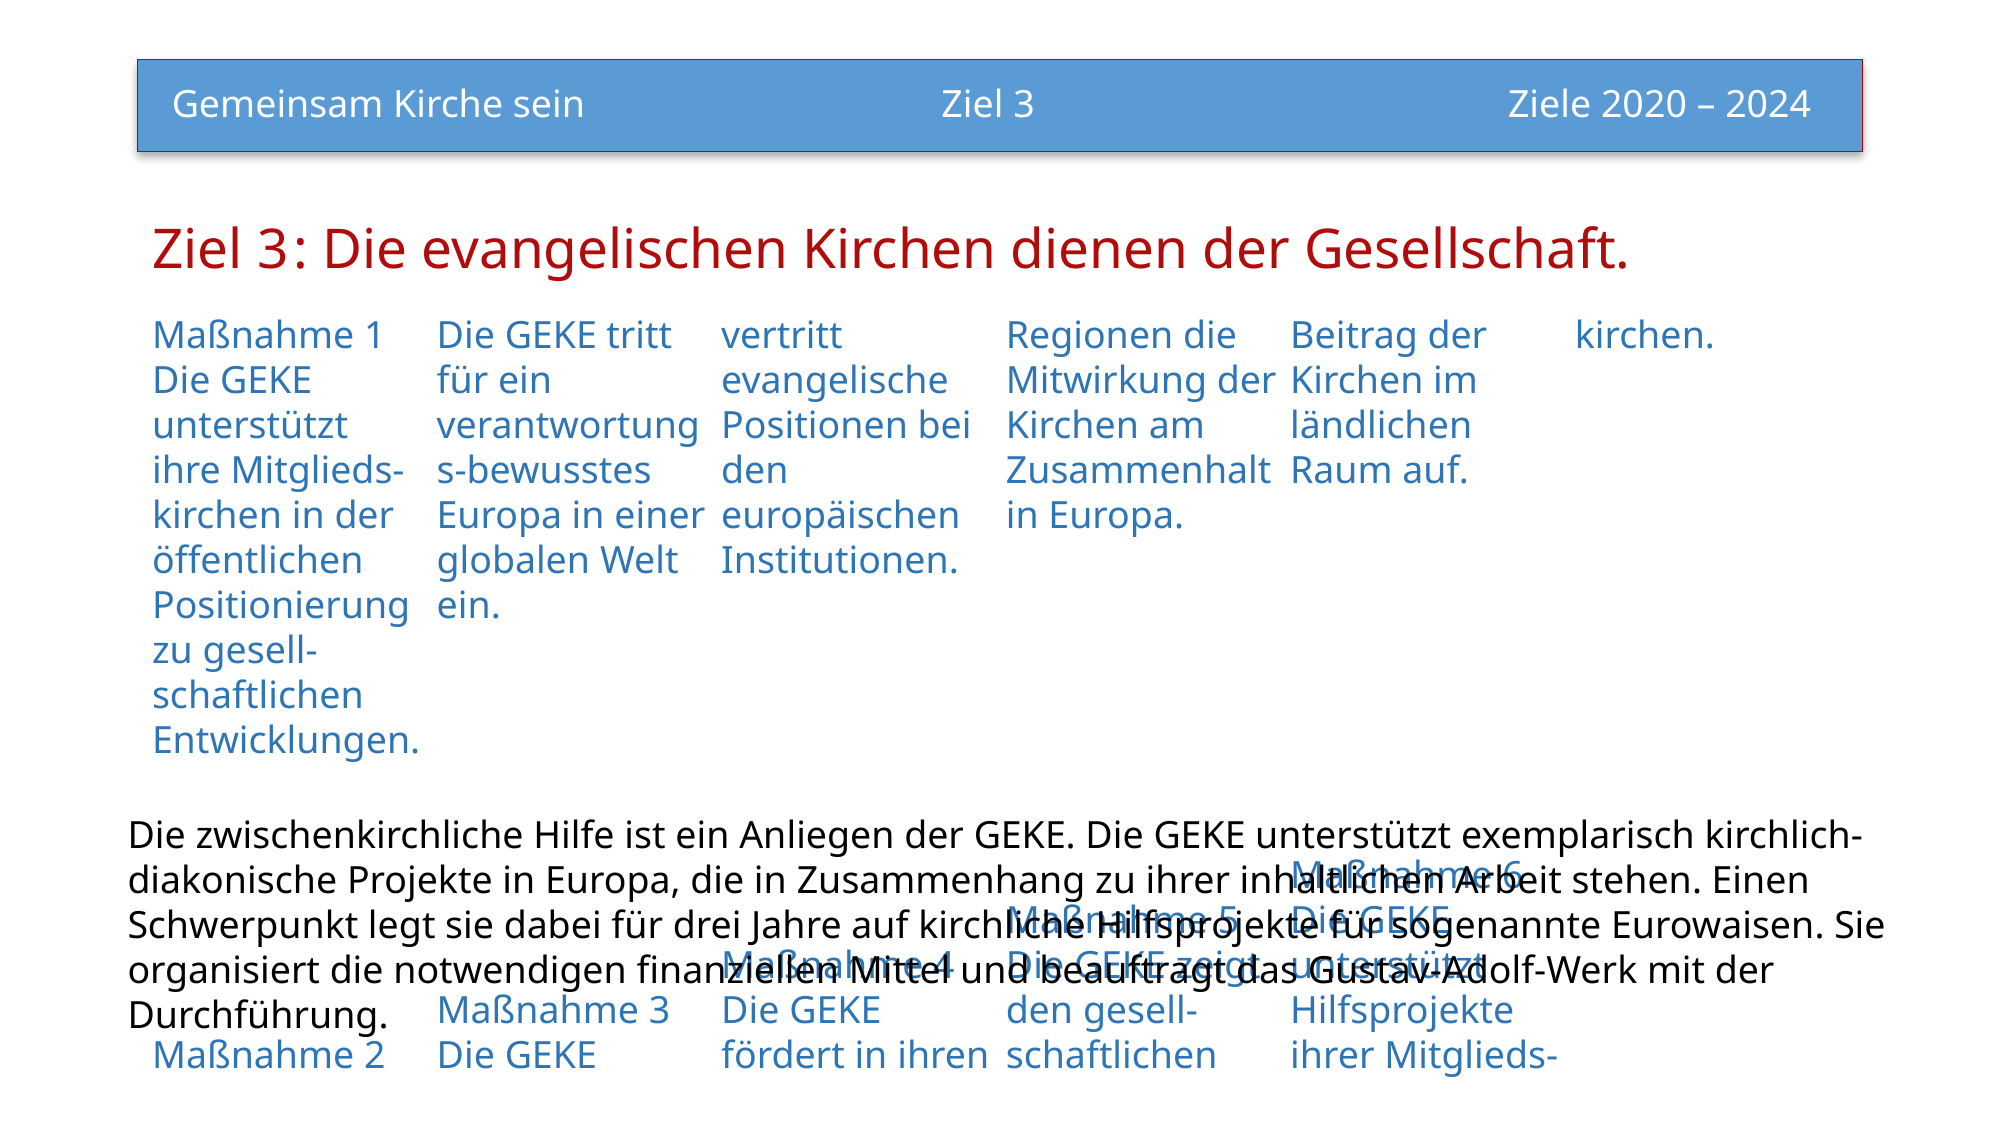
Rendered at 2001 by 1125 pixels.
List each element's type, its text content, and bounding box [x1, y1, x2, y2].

title Gemeinsam Kirche sein Ziel 3 Ziele 2020 – 2024 [137, 59, 1863, 152]
list Ziel 3 : Die evangelischen Kirchen dienen der Gesellschaft. [137, 213, 1863, 288]
text_box Die zwischenkirchliche Hilfe ist ein Anliegen der GEKE. Die GEKE unterstützt exemplarisch kirchlich-diakonische Projekte in Europa, die in Zusammenhang zu ihrer inhaltlichen Arbeit stehen. Einen Schwerpunkt legt sie dabei für drei Jahre auf kirchliche Hilfsprojekte für sogenannte Eurowaisen. Sie organisiert die notwendigen finanziellen Mittel und beauftragt das Gustav-Adolf-Werk mit der Durchführung. [112, 803, 1924, 1044]
text_box Maßnahme 1 Die GEKE unterstützt ihre Mitglieds-kirchen in der öffentlichen Positionierung zu gesell-schaftlichen Entwicklungen. Maßnahme 2 Die GEKE tritt für ein verantwortungs-bewusstes Europa in einer globalen Welt ein. Maßnahme 3 Die GEKE vertritt evangelische Positionen bei den europäischen Institutionen. Maßnahme 4 Die GEKE fördert in ihren Regionen die Mitwirkung der Kirchen am Zusammenhalt in Europa. Maßnahme 5 Die GEKE zeigt den gesell-schaftlichen Beitrag der Kirchen im ländlichen Raum auf. Maßnahme 6 Die GEKE unterstützt Hilfsprojekte ihrer Mitglieds-kirchen. [137, 1044, 1863, 1090]
text_box Maßnahme 1 Die GEKE unterstützt ihre Mitglieds-kirchen in der öffentlichen Positionierung zu gesell-schaftlichen Entwicklungen. Maßnahme 2 Die GEKE tritt für ein verantwortungs-bewusstes Europa in einer globalen Welt ein. Maßnahme 3 Die GEKE vertritt evangelische Positionen bei den europäischen Institutionen. Maßnahme 4 Die GEKE fördert in ihren Regionen die Mitwirkung der Kirchen am Zusammenhalt in Europa. Maßnahme 5 Die GEKE zeigt den gesell-schaftlichen Beitrag der Kirchen im ländlichen Raum auf. Maßnahme 6 Die GEKE unterstützt Hilfsprojekte ihrer Mitglieds-kirchen. [137, 303, 1863, 803]
